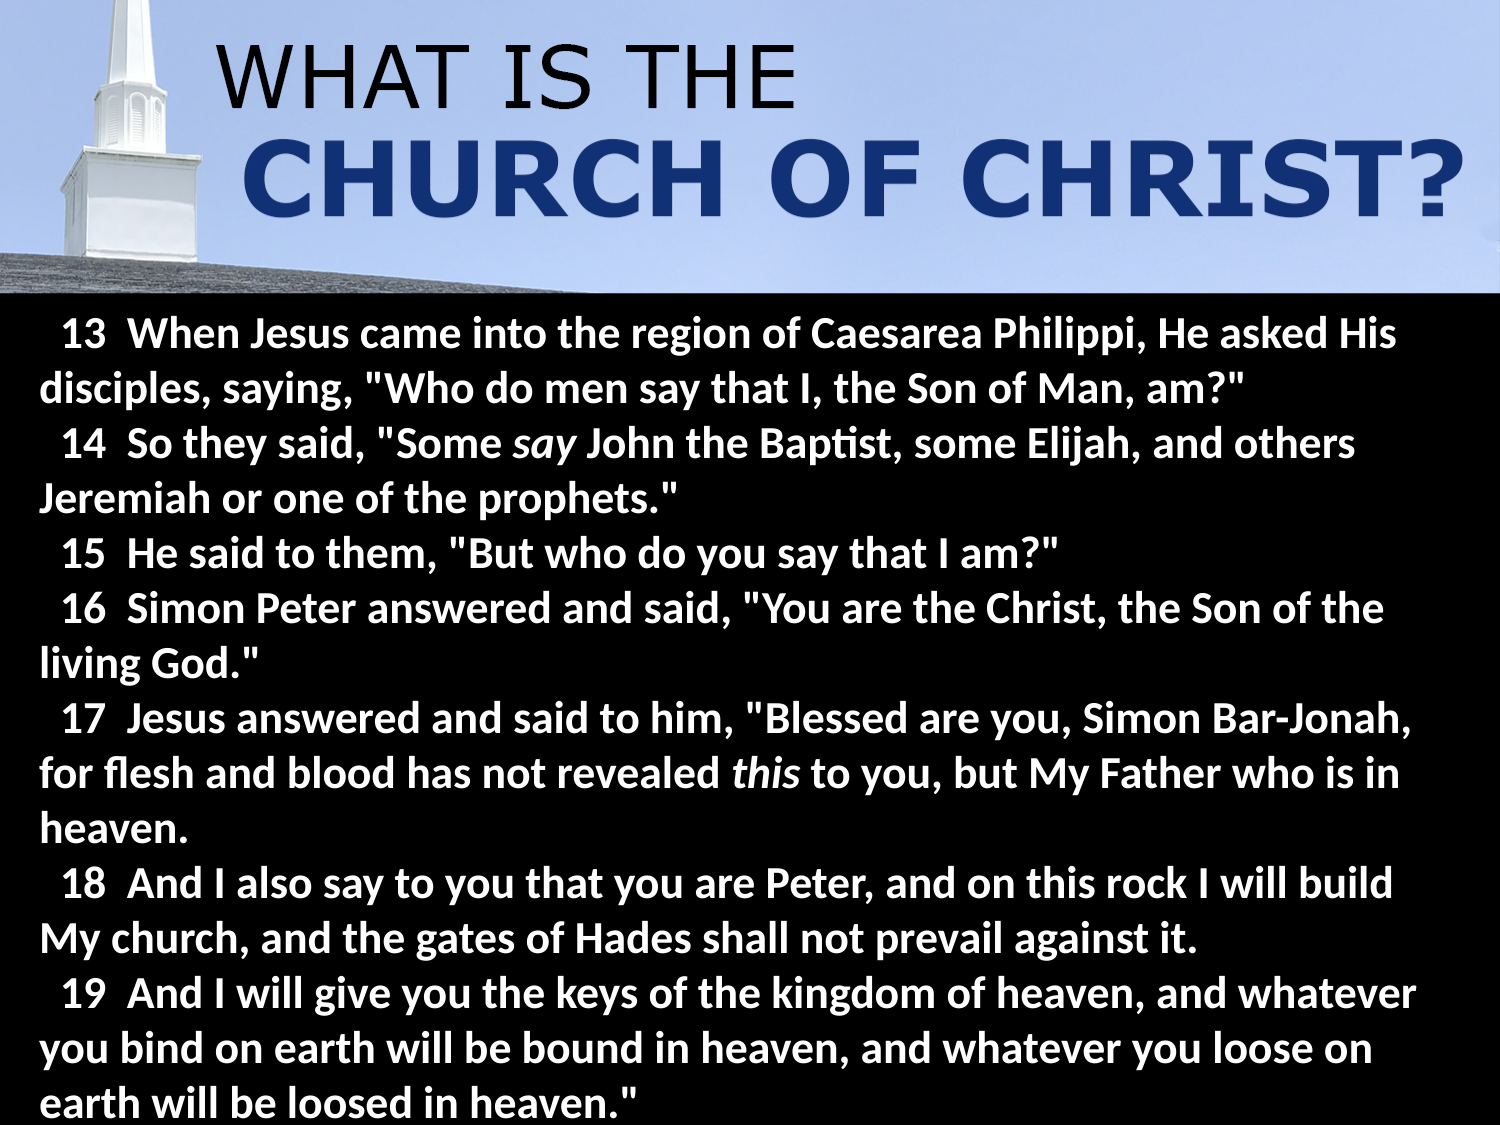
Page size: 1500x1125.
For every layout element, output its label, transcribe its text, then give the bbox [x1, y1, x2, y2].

picture [0, 0, 1500, 1125]
text_box 13 When Jesus came into the region of Caesarea Philippi, He asked His disciples, saying, "Who do men say that I, the Son of Man, am?" 14 So they said, "Some say John the Baptist, some Elijah, and others Jeremiah or one of the prophets." 15 He said to them, "But who do you say that I am?" 16 Simon Peter answered and said, "You are the Christ, the Son of the living God." 17 Jesus answered and said to him, "Blessed are you, Simon Bar-Jonah, for flesh and blood has not revealed this to you, but My Father who is in heaven. 18 And I also say to you that you are Peter, and on this rock I will build My church, and the gates of Hades shall not prevail against it. 19 And I will give you the keys of the kingdom of heaven, and whatever you bind on earth will be bound in heaven, and whatever you loose on earth will be loosed in heaven." My Format [24, 295, 1469, 1125]
